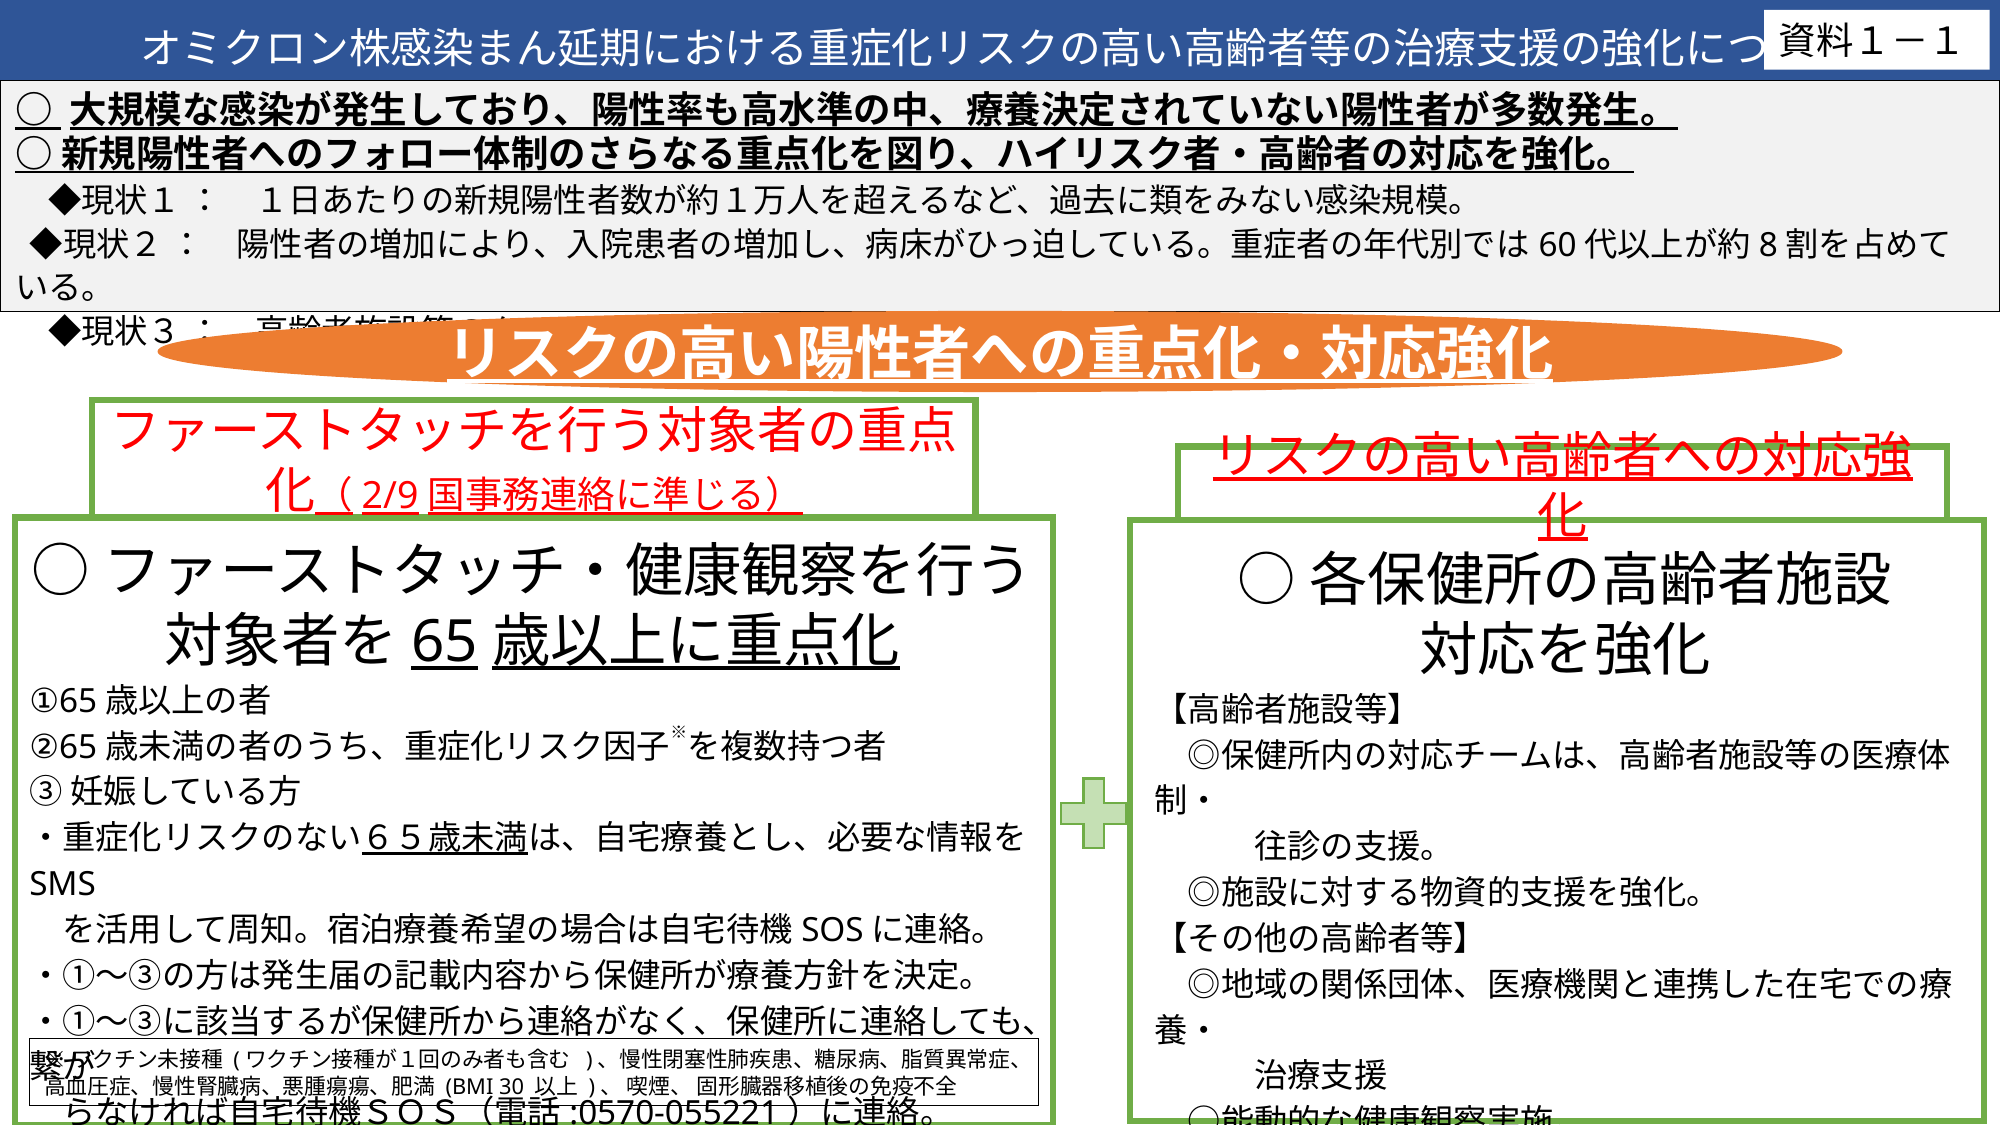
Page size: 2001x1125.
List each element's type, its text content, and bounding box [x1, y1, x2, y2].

text_box ※ワクチン未接種 (ワクチン接種が１回のみ者も含む )、慢性閉塞性肺疾患、糖尿病、脂質異常症、高血圧症、慢性腎臓病、悪腫瘍瘍、肥満 (BMI 30 以上 )、 喫煙、 固形臓器移植後の免疫不全 [29, 1038, 1039, 1106]
text_box リスクの高い陽性者への重点化・対応強化 [157, 310, 1843, 393]
text_box [1129, 519, 1985, 1122]
text_box リスクの高い高齢者への対応強化 [1177, 445, 1948, 521]
text_box [1060, 777, 1127, 849]
text_box [14, 517, 1054, 1125]
text_box ○各保健所の高齢者施設 対応を強化 【高齢者施設等】 ◎保健所内の対応チームは、高齢者施設等の医療体制・ 往診の支援。 ◎施設に対する物資的支援を強化。 【その他の高齢者等】 ◎地域の関係団体、医療機関と連携した在宅での療養・ 治療支援 ○能動的な健康観察実施。 ○児童関連施設は必要に応じて保健所に相談（継続） [1140, 534, 1990, 1125]
text_box ファーストタッチを行う対象者の重点化（2/9国事務連絡に準じる） [91, 399, 976, 519]
text_box ○ファーストタッチ・健康観察を行う 対象者を65歳以上に重点化 ①65歳以上の者 ②65歳未満の者のうち、重症化リスク因子※を複数持つ者 ③妊娠している方 ・重症化リスクのない６５歳未満は、自宅療養とし、必要な情報をSMS を活用して周知。宿泊療養希望の場合は自宅待機SOSに連絡。 ・①～③の方は発生届の記載内容から保健所が療養方針を決定。 ・①～③に該当するが保健所から連絡がなく、保健所に連絡しても、繋が らなければ自宅待機ＳＯＳ（電話:0570-055221）に連絡。 [14, 525, 1050, 1125]
title オミクロン株感染まん延期における重症化リスクの高い高齢者等の治療支援の強化について [0, 0, 2000, 80]
text_box ○ 大規模な感染が発生しており、陽性率も高水準の中、療養決定されていない陽性者が多数発生。 ○ 新規陽性者へのフォロー体制のさらなる重点化を図り、ハイリスク者・高齢者の対応を強化。 ◆現状１ ： １日あたりの新規陽性者数が約１万人を超えるなど、過去に類をみない感染規模。 ◆現状２ ： 陽性者の増加により、入院患者の増加し、病床がひっ迫している。重症者の年代別では60代以上が約8割を占めている。 ◆現状３ ： 高齢者施設等のクラスター発生が急増している。 [0, 80, 2000, 312]
text_box 資料１－１ [1764, 9, 1990, 70]
